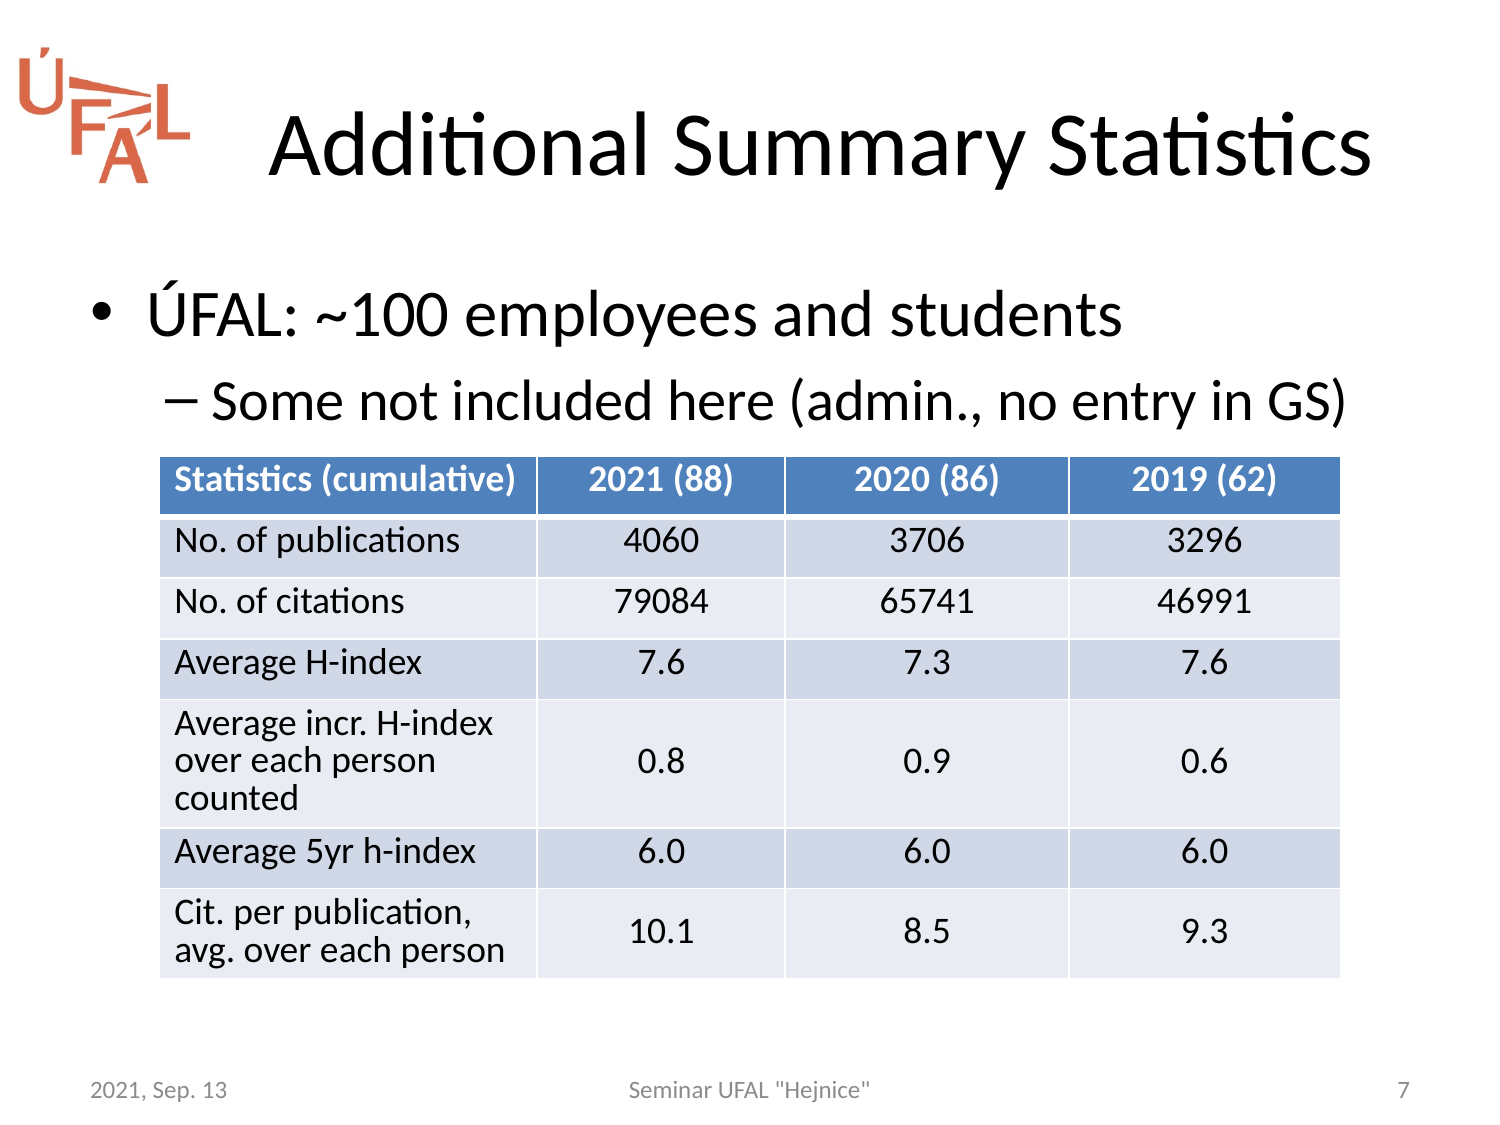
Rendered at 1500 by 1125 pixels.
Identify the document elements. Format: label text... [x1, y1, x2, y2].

table_cell Average incr. H-index over each person counted [160, 700, 536, 827]
picture [17, 45, 192, 185]
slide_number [75, 1058, 425, 1119]
table_cell 7.6 [1070, 640, 1340, 699]
table_cell 0.9 [786, 700, 1068, 827]
table_cell 6.0 [786, 829, 1068, 888]
table_cell 3296 [1070, 520, 1340, 577]
table_cell No. of publications [160, 520, 536, 577]
footer Seminar UFAL "Hejnice" [512, 1058, 988, 1119]
table_cell No. of citations [160, 579, 536, 638]
table_header Statistics (cumulative) [160, 457, 536, 514]
table_cell Cit. per publication, avg. over each person [160, 889, 536, 978]
list ÚFAL: ~100 employees and students Some not included here (admin., no entry in GS) [75, 262, 1425, 1005]
table_header 2021 (88) [538, 457, 784, 514]
table_cell 79084 [538, 579, 784, 638]
table_header 2020 (86) [786, 457, 1068, 514]
table_cell 3706 [786, 520, 1068, 577]
title Additional Summary Statistics [218, 45, 1425, 233]
table_cell 65741 [786, 579, 1068, 638]
table_cell 6.0 [538, 829, 784, 888]
table_cell 7.3 [786, 640, 1068, 699]
table_cell 9.3 [1070, 889, 1340, 978]
table_cell 0.6 [1070, 700, 1340, 827]
table_cell 4060 [538, 520, 784, 577]
table_cell Average H-index [160, 640, 536, 699]
table_cell 46991 [1070, 579, 1340, 638]
slide_number 7 [1074, 1058, 1425, 1119]
table_header 2019 (62) [1070, 457, 1340, 514]
table_cell 6.0 [1070, 829, 1340, 888]
table_cell 7.6 [538, 640, 784, 699]
table_cell 0.8 [538, 700, 784, 827]
table_cell 8.5 [786, 889, 1068, 978]
table_cell 10.1 [538, 889, 784, 978]
table_cell Average 5yr h-index [160, 829, 536, 888]
